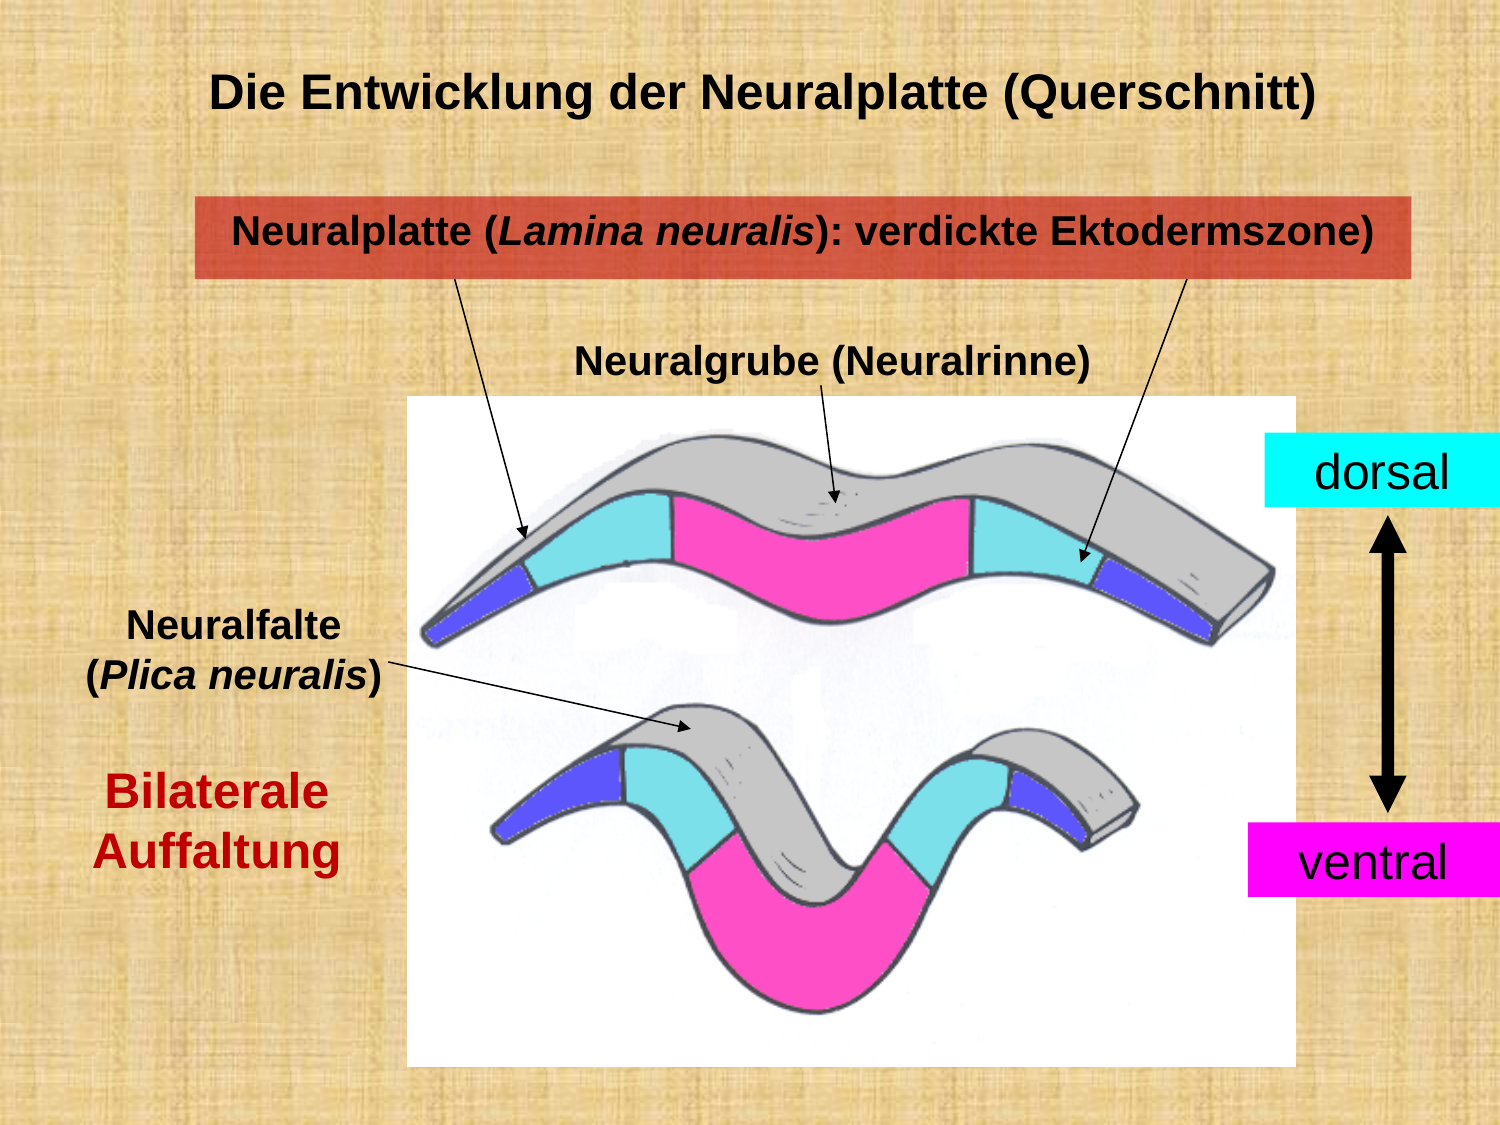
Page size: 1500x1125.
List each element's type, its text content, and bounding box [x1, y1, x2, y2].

text_box dorsal [1300, 432, 1500, 508]
text_box Die Entwicklung der Neuralplatte (Querschnitt) [114, 51, 1413, 127]
text_box Bilaterale Auffaltung [53, 751, 381, 861]
text_box [1381, 515, 1395, 814]
text_box Neuralfalte (Plica neuralis) [53, 590, 401, 712]
text_box Neuralgrube (Neuralrinne) [525, 326, 1140, 394]
text_box ventral [1300, 822, 1500, 897]
text_box Neuralplatte (Lamina neuralis): verdickte Ektodermszone) [194, 196, 1412, 280]
picture [0, 0, 1500, 1125]
